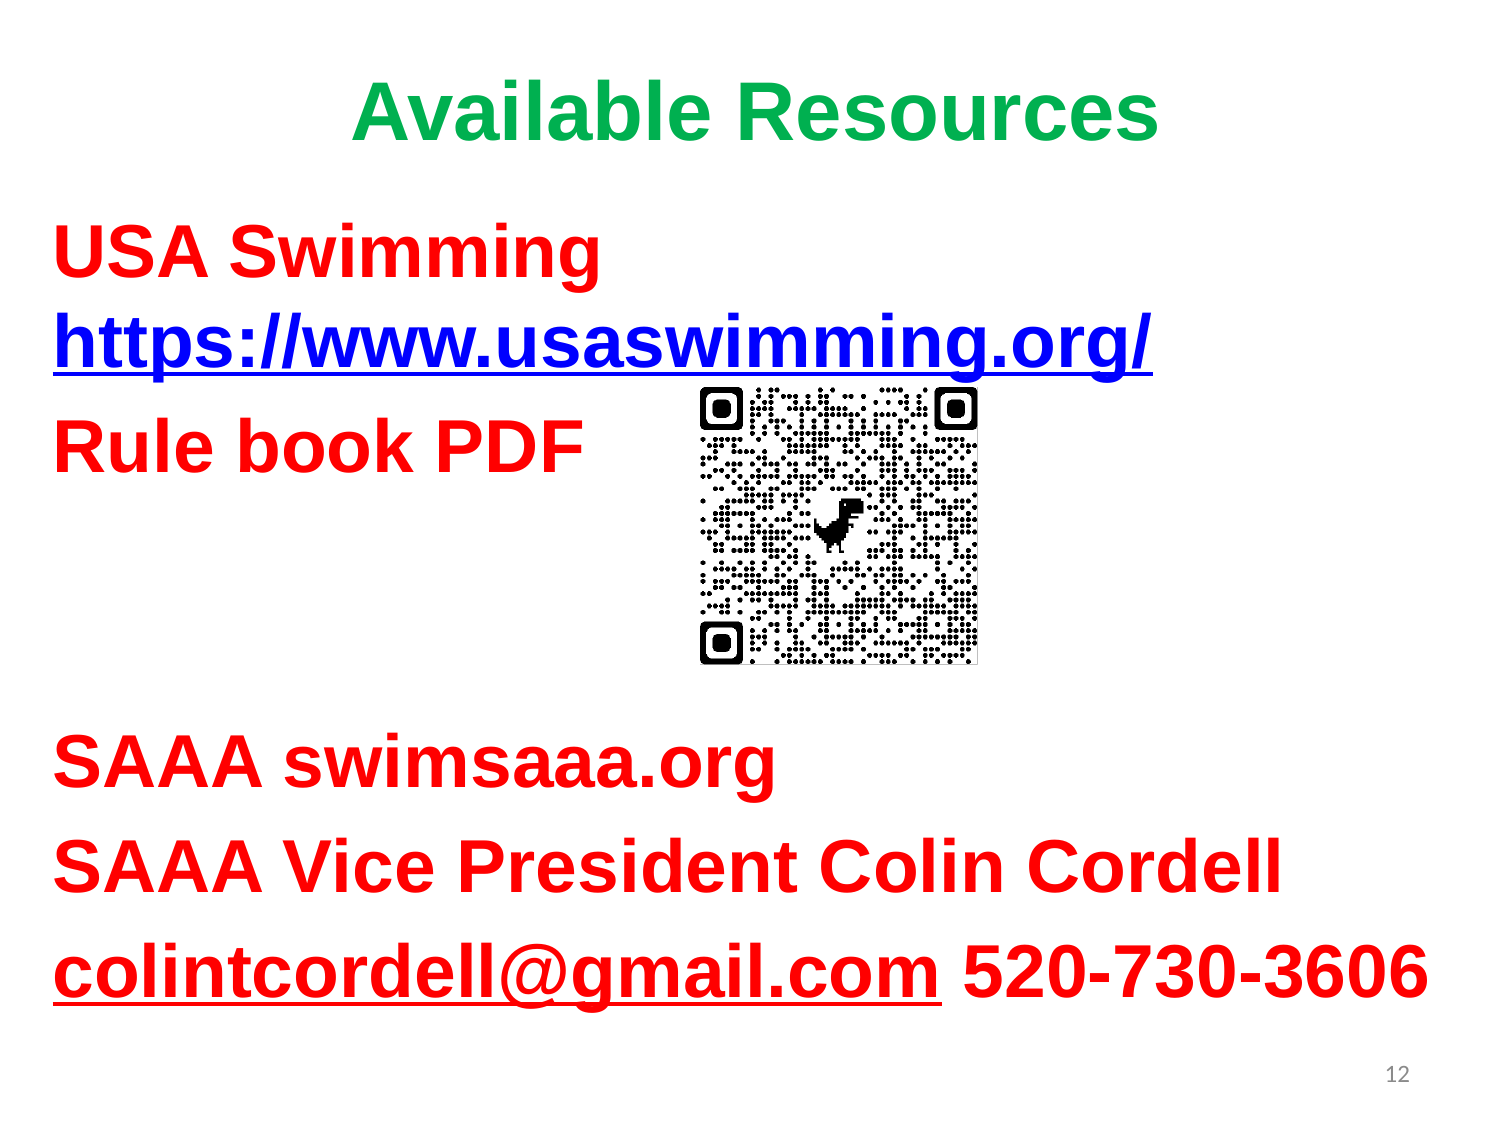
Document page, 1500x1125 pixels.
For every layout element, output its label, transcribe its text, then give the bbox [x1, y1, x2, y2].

list USA Swimming https://www.usaswimming.org/ Rule book PDF SAAA swimsaaa.org SAAA Vice President Colin Cordell colintcordell@gmail.com 520-730-3606 [37, 195, 1475, 1085]
slide_number 12 [1074, 1042, 1425, 1103]
title Available Resources [81, 40, 1432, 175]
picture [674, 362, 1002, 690]
